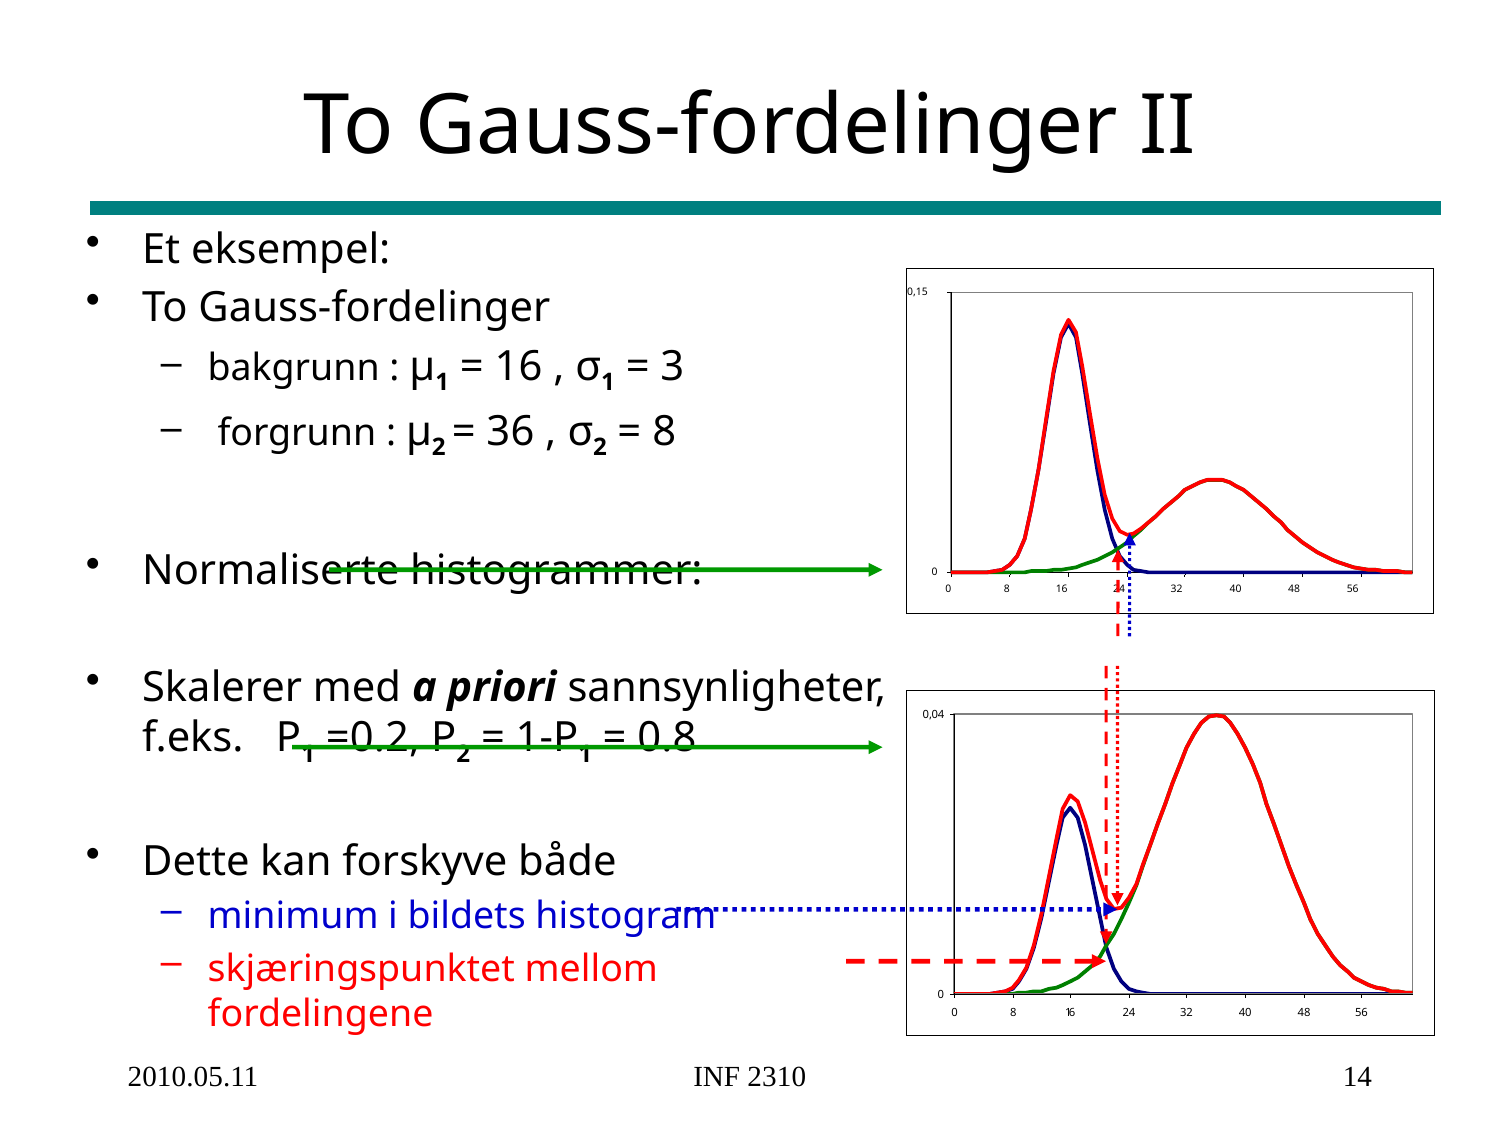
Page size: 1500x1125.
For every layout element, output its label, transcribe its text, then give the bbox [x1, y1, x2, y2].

list Et eksempel: To Gauss-fordelinger bakgrunn : μ1 = 16 , σ1 = 3 forgrunn : μ2 = 36 , σ2 = 8 Normaliserte histogrammer: Skalerer med a priori sannsynligheter, f.eks. P1 =0.2, P2 = 1-P1 = 0.8 Dette kan forskyve både minimum i bildets histogram skjæringspunktet mellom fordelingene [70, 213, 907, 1036]
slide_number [112, 1049, 448, 1101]
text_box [897, 259, 1445, 1045]
text_box [292, 740, 883, 754]
title To Gauss-fordelinger II [112, 38, 1388, 202]
text_box [329, 563, 883, 577]
slide_number 14 [1074, 1053, 1388, 1101]
footer INF 2310 [512, 1049, 988, 1101]
